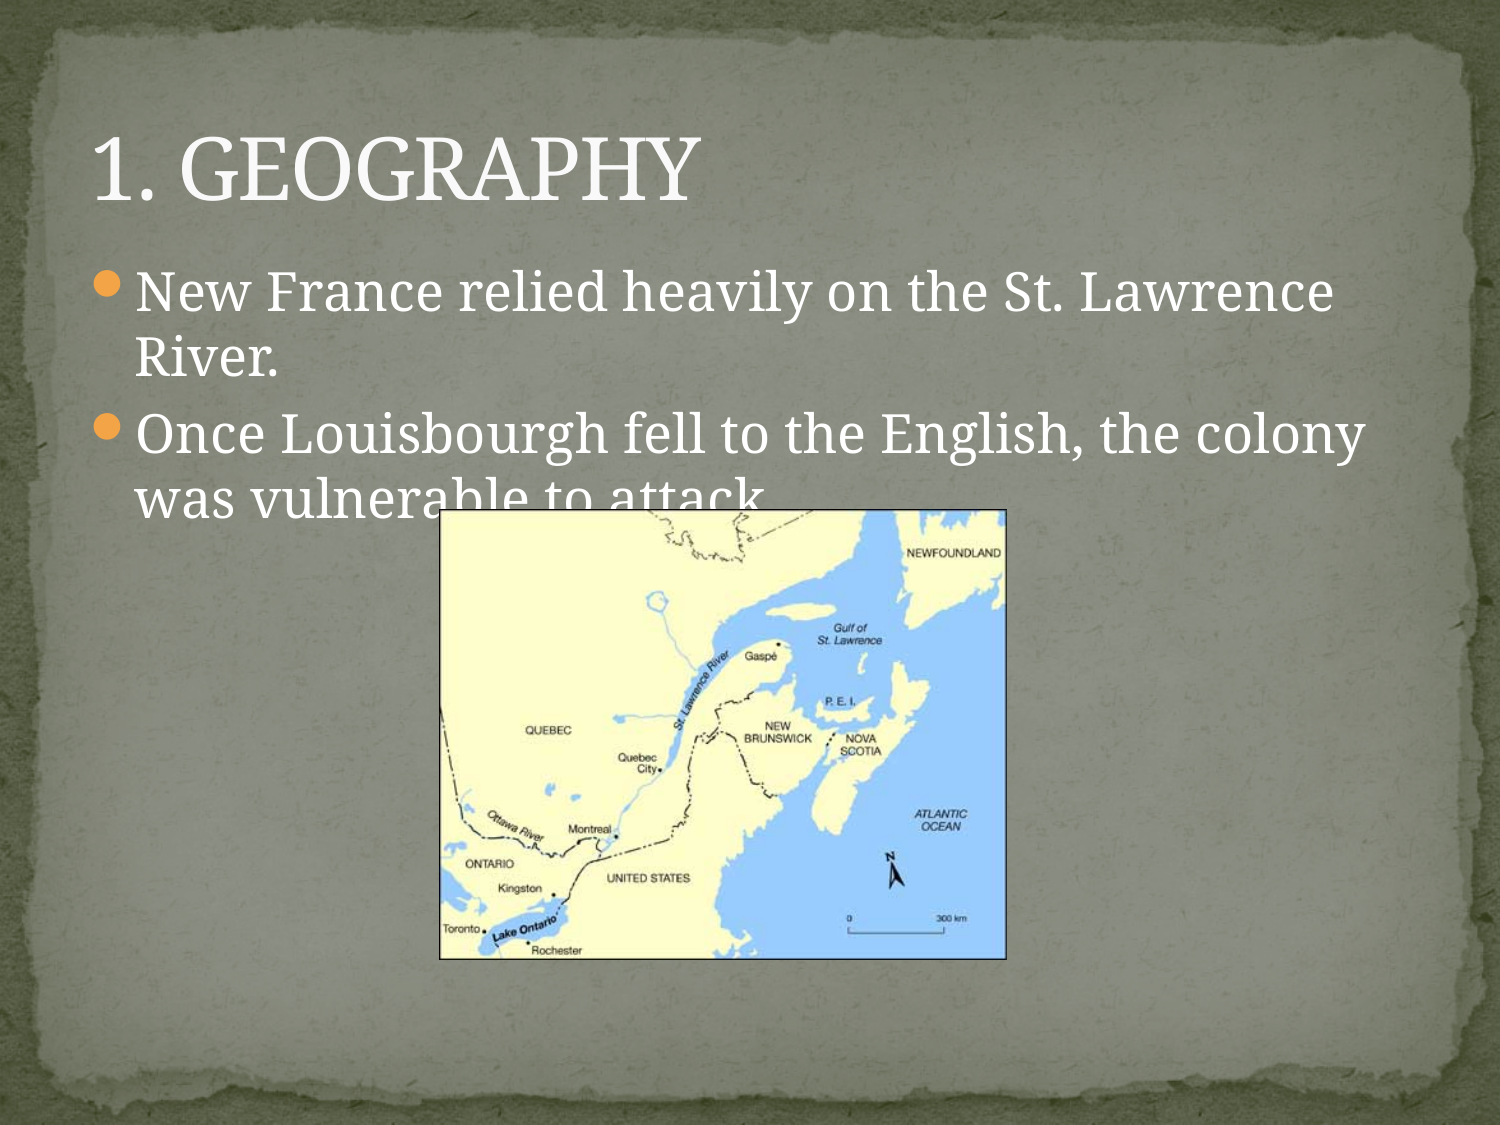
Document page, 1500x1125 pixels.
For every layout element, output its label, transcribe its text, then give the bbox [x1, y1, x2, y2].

title 1. GEOGRAPHY [74, 24, 1425, 225]
list New France relied heavily on the St. Lawrence River. Once Louisbourgh fell to the English, the colony was vulnerable to attack. [75, 249, 1425, 1000]
picture [439, 509, 1007, 960]
